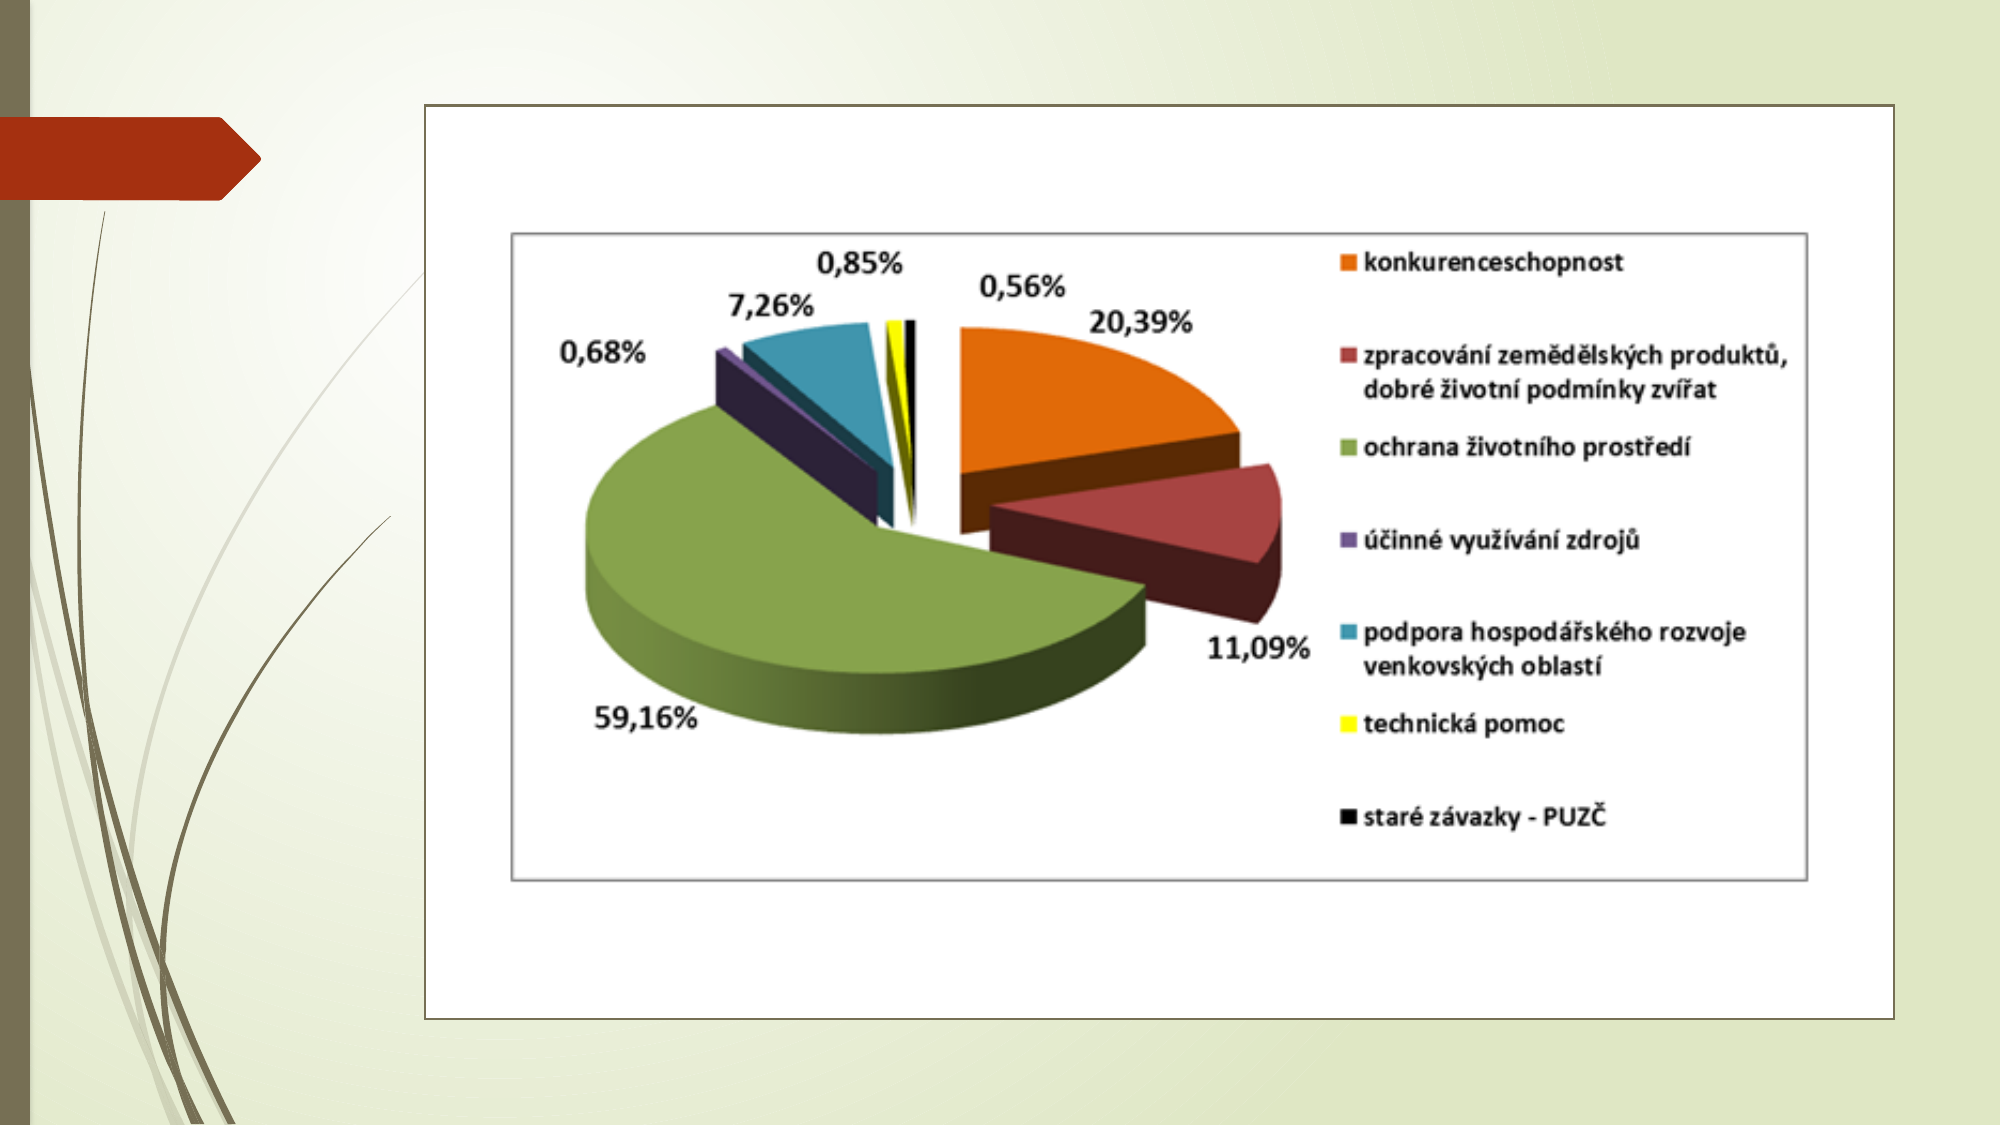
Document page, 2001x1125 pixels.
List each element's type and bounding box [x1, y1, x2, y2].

text_box [423, 104, 1896, 1021]
text_box [0, 117, 262, 201]
picture [477, 217, 1843, 908]
